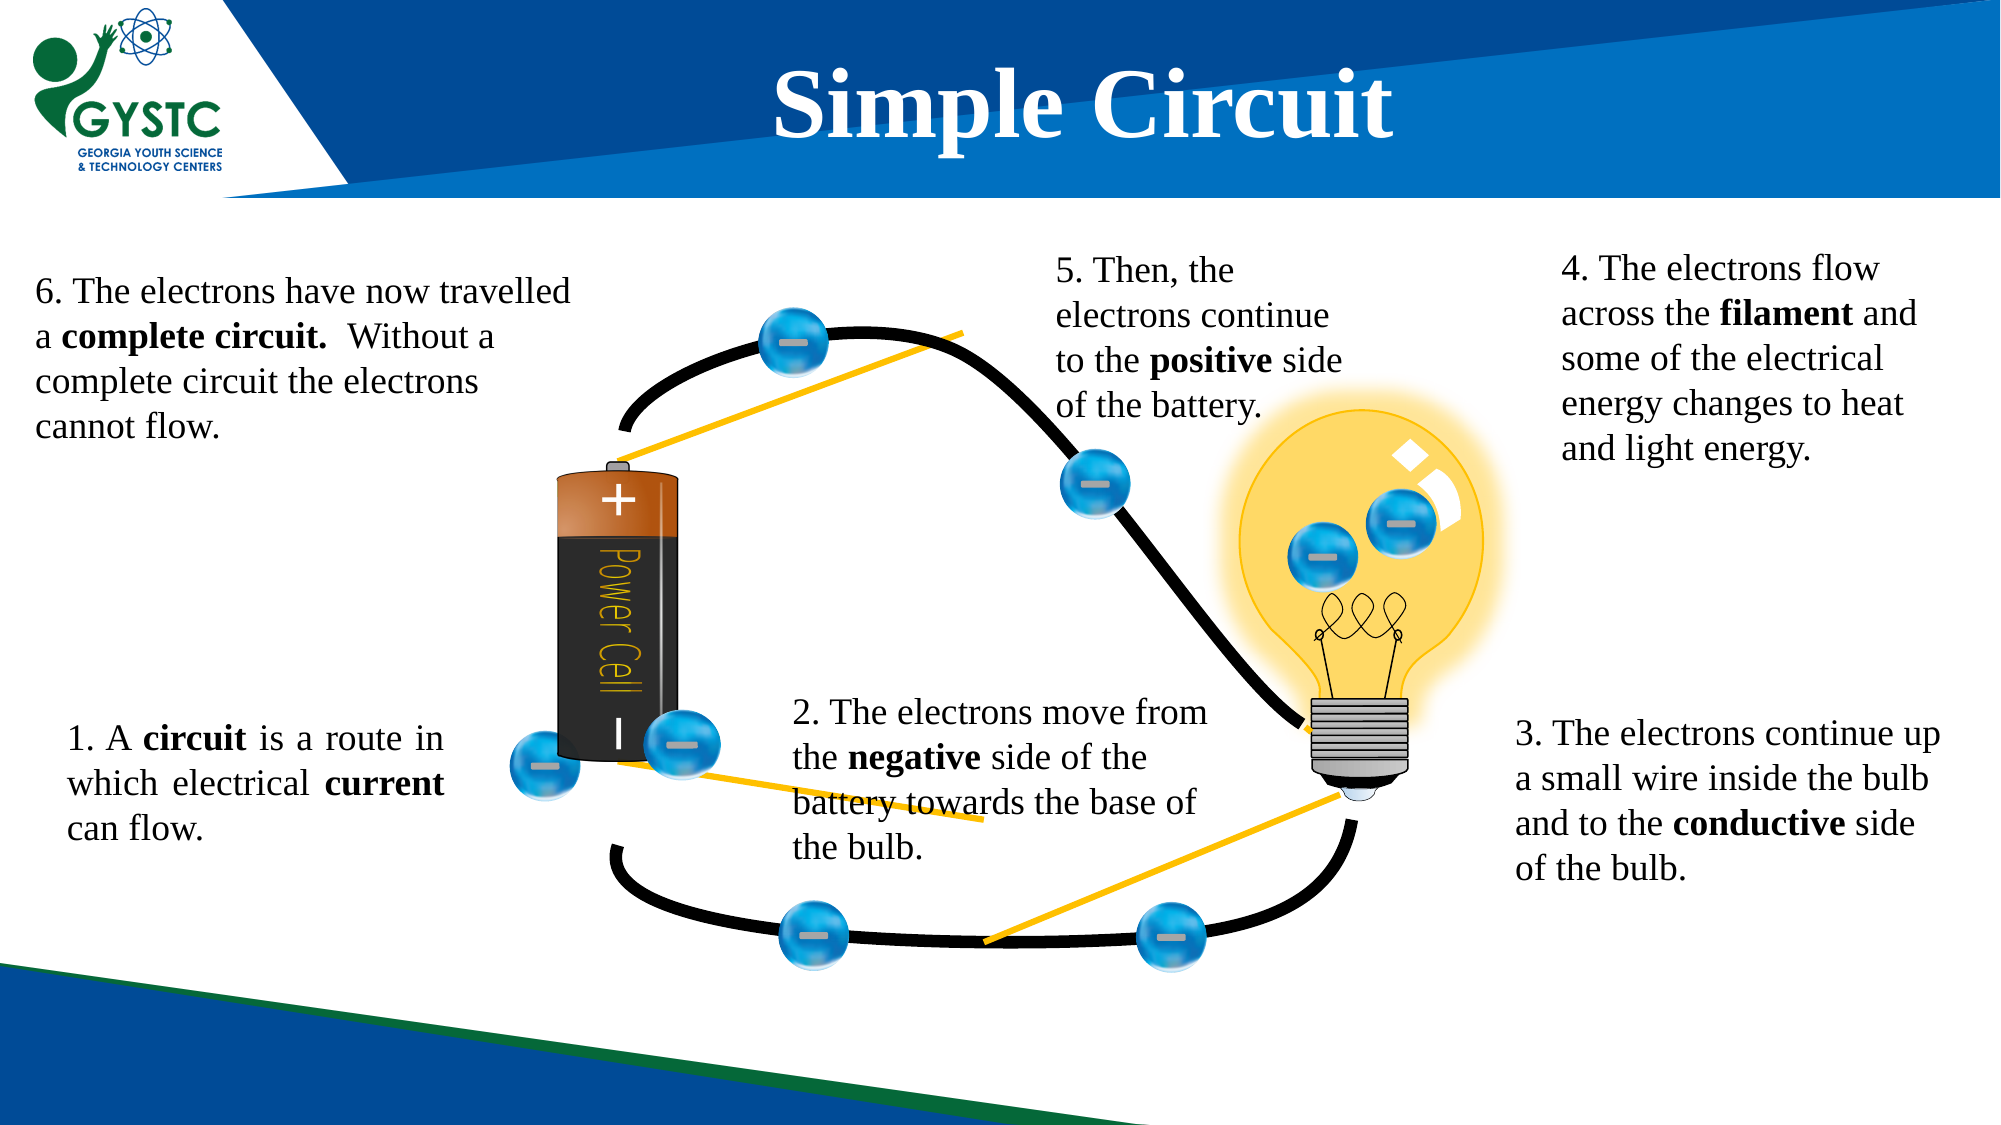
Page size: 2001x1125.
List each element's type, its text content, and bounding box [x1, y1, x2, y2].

text_box 2. The electrons move from the negative side of the battery towards the base of the bulb. [777, 679, 1252, 875]
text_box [1351, 800, 1360, 820]
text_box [1305, 726, 1312, 733]
text_box 3. The electrons continue up a small wire inside the bulb and to the conductive side of the bulb. [1500, 700, 1969, 895]
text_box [1287, 521, 1359, 593]
text_box [623, 331, 1227, 679]
text_box 1. A circuit is a route in which electrical current can flow. [52, 705, 460, 856]
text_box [509, 687, 581, 802]
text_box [778, 900, 850, 972]
picture [0, 0, 2001, 1125]
text_box 5. Then, the electrons continue to the positive side of the battery. [1040, 238, 1366, 433]
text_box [617, 431, 625, 462]
text_box 6. The electrons have now travelled a complete circuit. Without a complete circuit the electrons cannot flow. [20, 258, 603, 453]
text_box [614, 839, 1135, 944]
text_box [1227, 418, 1497, 801]
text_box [757, 307, 829, 379]
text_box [643, 709, 721, 781]
text_box [991, 819, 1353, 944]
text_box Simple Circuit [251, 30, 1914, 166]
text_box 4. The electrons flow across the filament and some of the electrical energy changes to heat and light energy. [1546, 236, 1933, 476]
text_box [1059, 448, 1131, 520]
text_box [1365, 488, 1437, 560]
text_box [1135, 901, 1207, 973]
